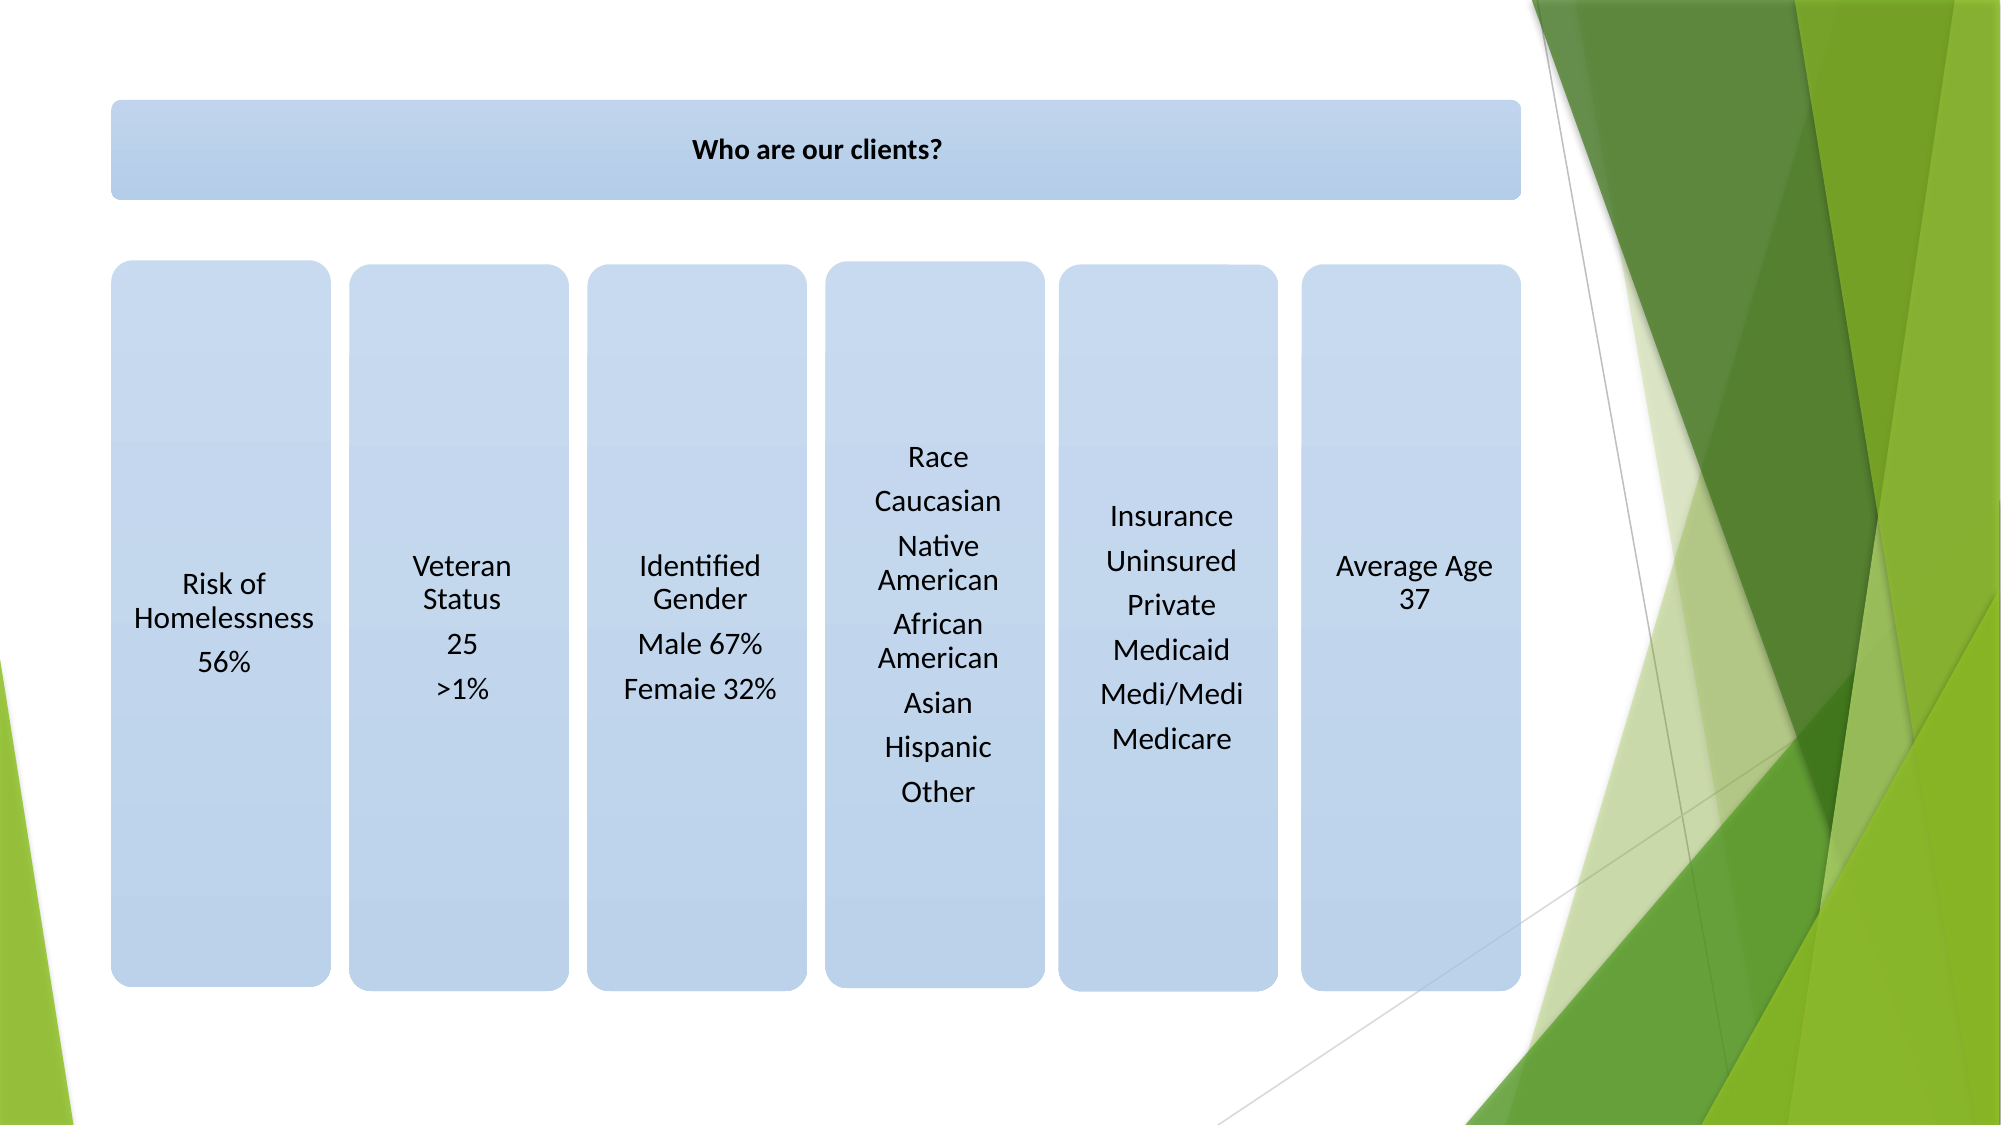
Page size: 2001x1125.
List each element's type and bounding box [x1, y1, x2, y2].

list [110, 99, 1522, 992]
